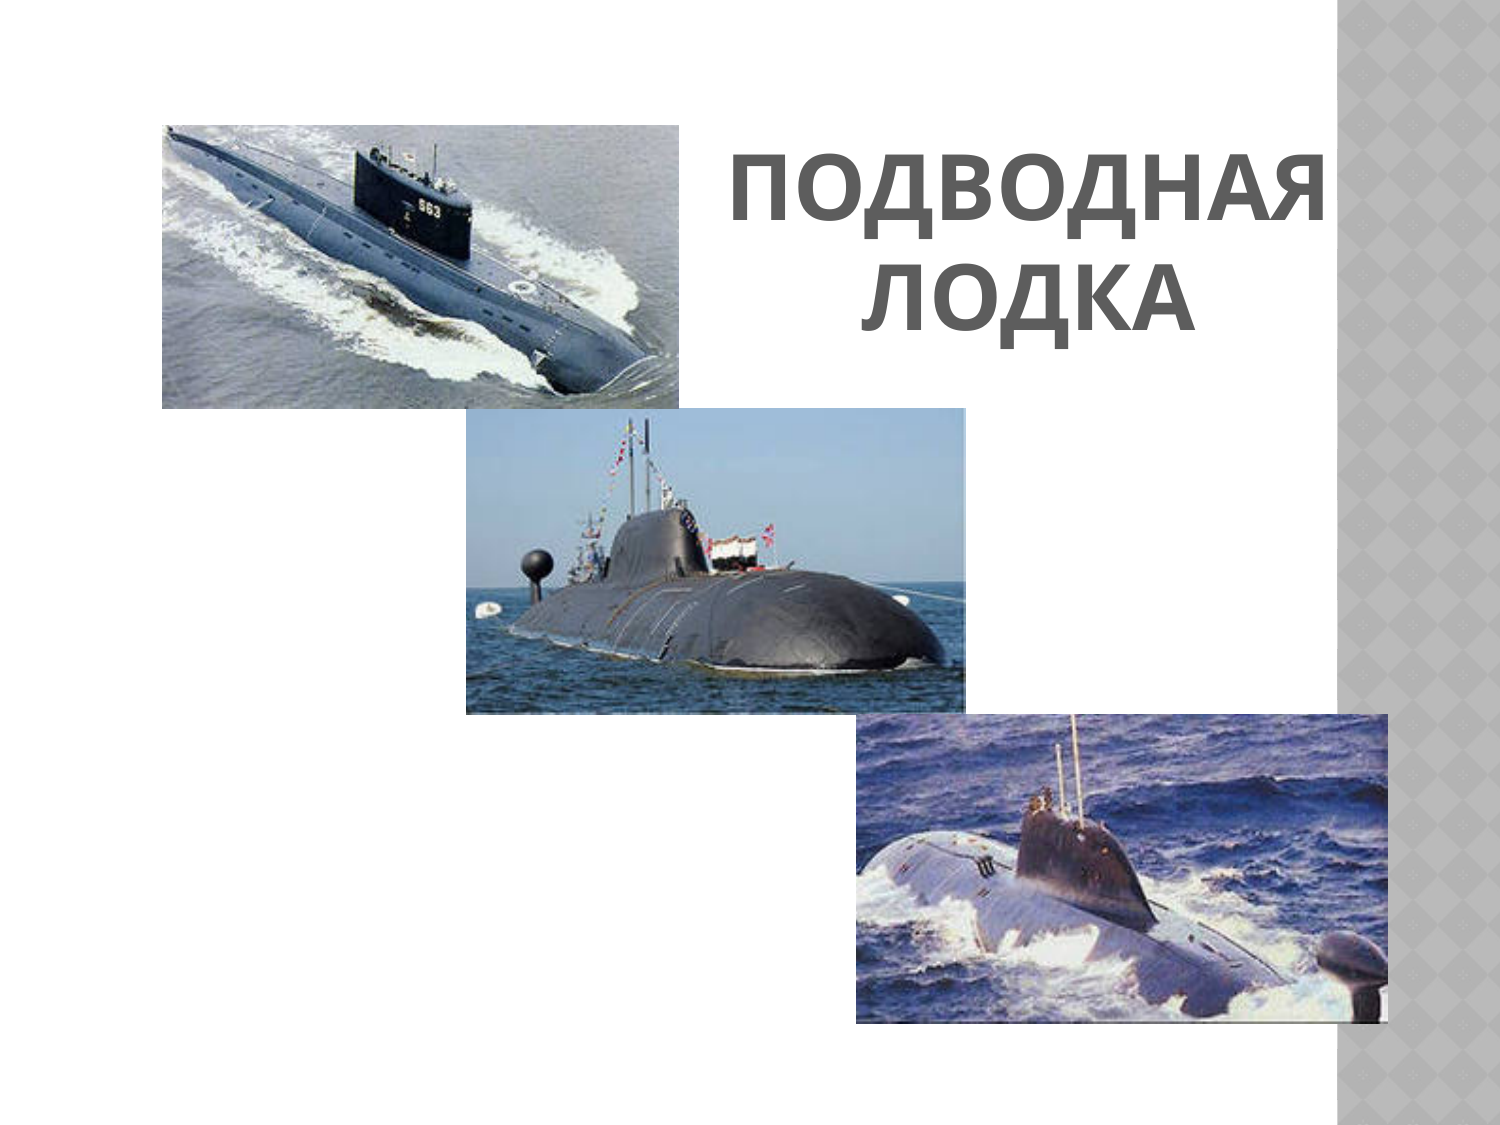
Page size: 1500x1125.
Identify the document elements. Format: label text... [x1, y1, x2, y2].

picture [162, 124, 679, 410]
picture [466, 408, 1389, 1024]
text_box ПОДВОДНАЯ ЛОДКА [678, 121, 1379, 356]
